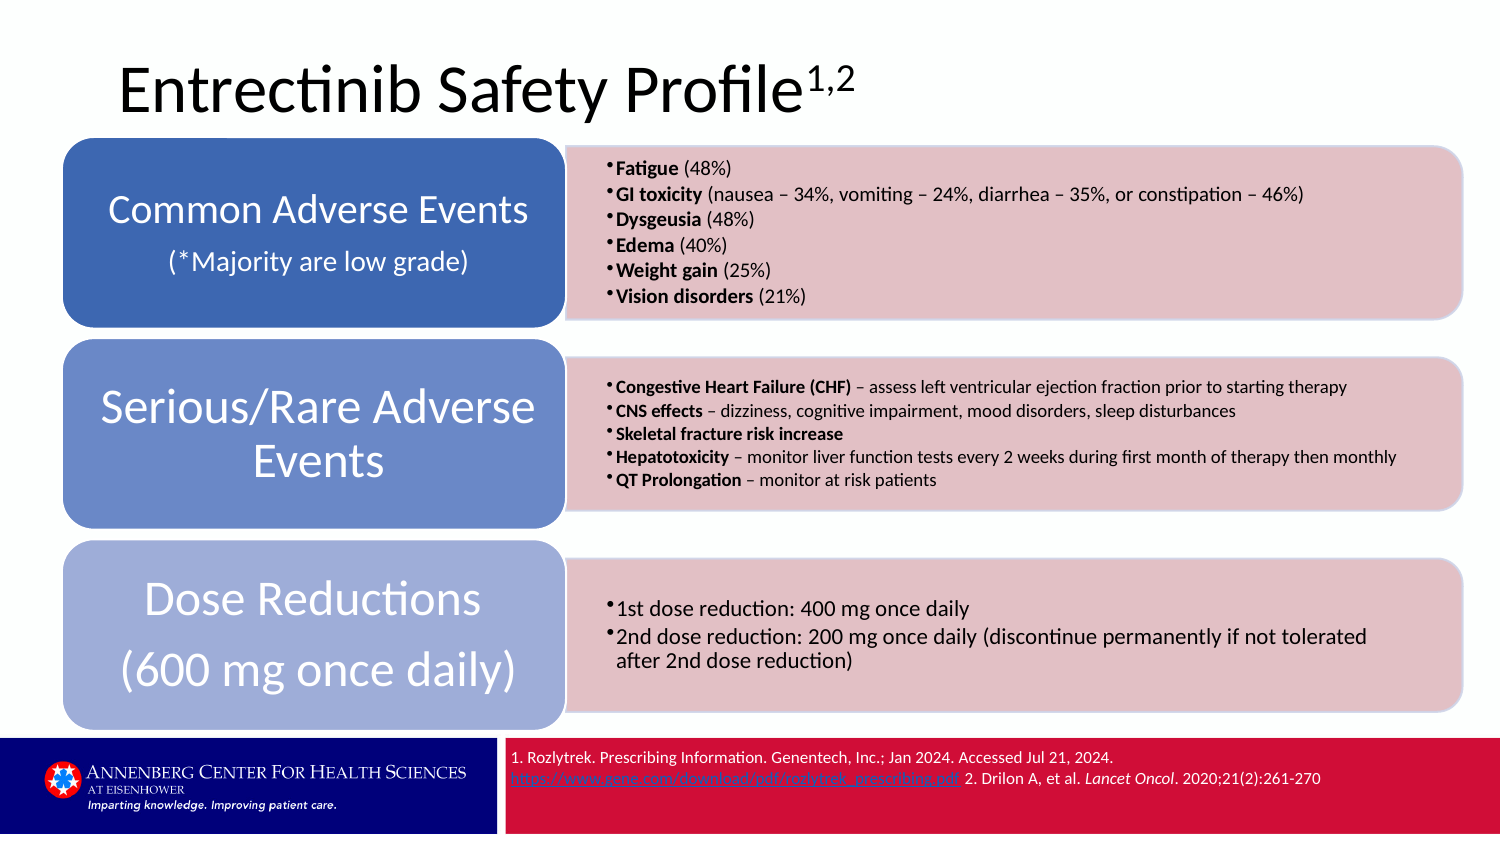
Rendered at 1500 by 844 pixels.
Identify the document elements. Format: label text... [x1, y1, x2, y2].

text_box 1. Rozlytrek. Prescribing Information. Genentech, Inc.; Jan 2024. Accessed Jul 21, 2024. https://www.gene.com/download/pdf/rozlytrek_prescribing.pdf 2. Drilon A, et al. Lancet Oncol. 2020;21(2):261-270 [495, 739, 1366, 796]
picture [0, 0, 1500, 844]
title Entrectinib Safety Profile1,2 [103, 8, 1397, 136]
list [61, 136, 1463, 732]
